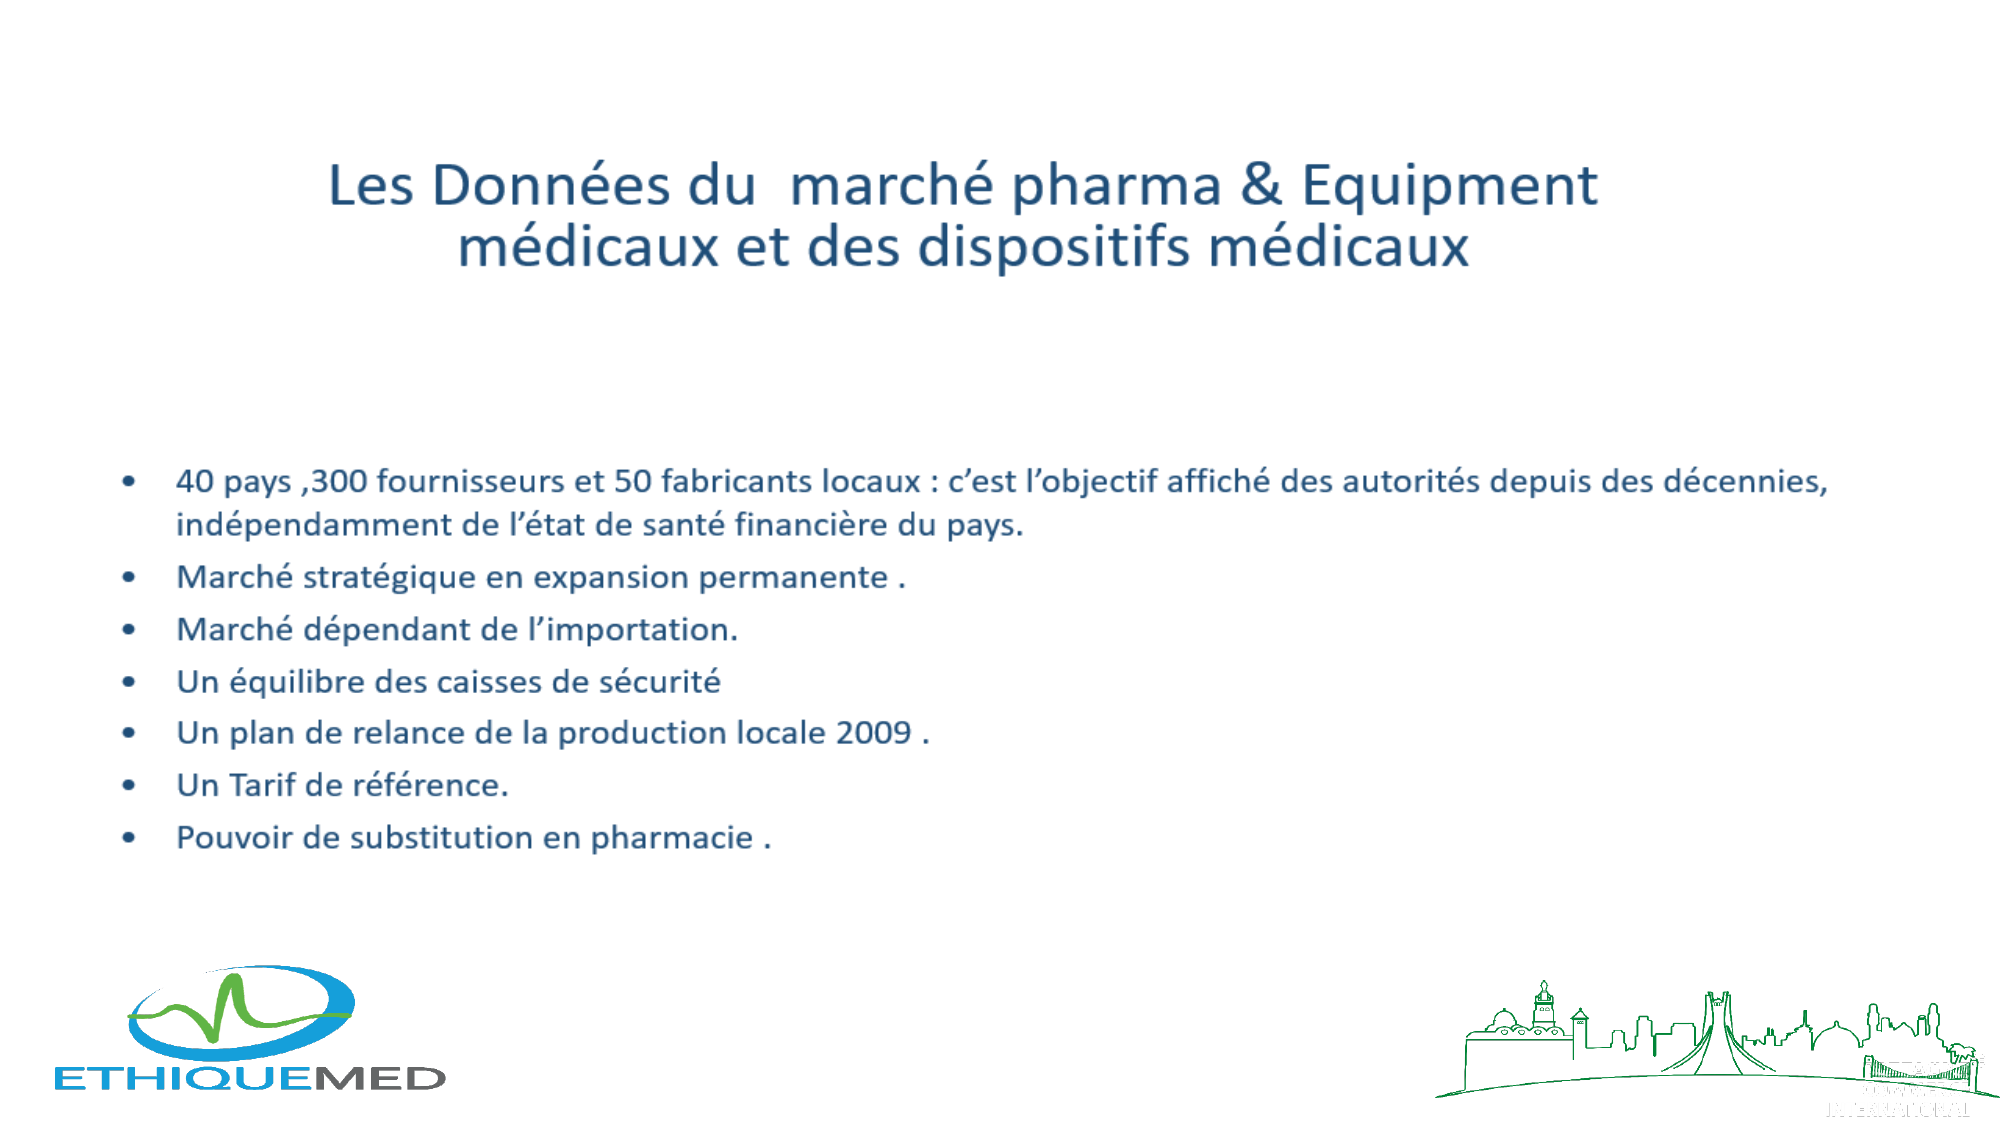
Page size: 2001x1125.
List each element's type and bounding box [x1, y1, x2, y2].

picture [53, 139, 1947, 949]
picture [1435, 980, 2000, 1125]
picture [41, 961, 453, 1098]
